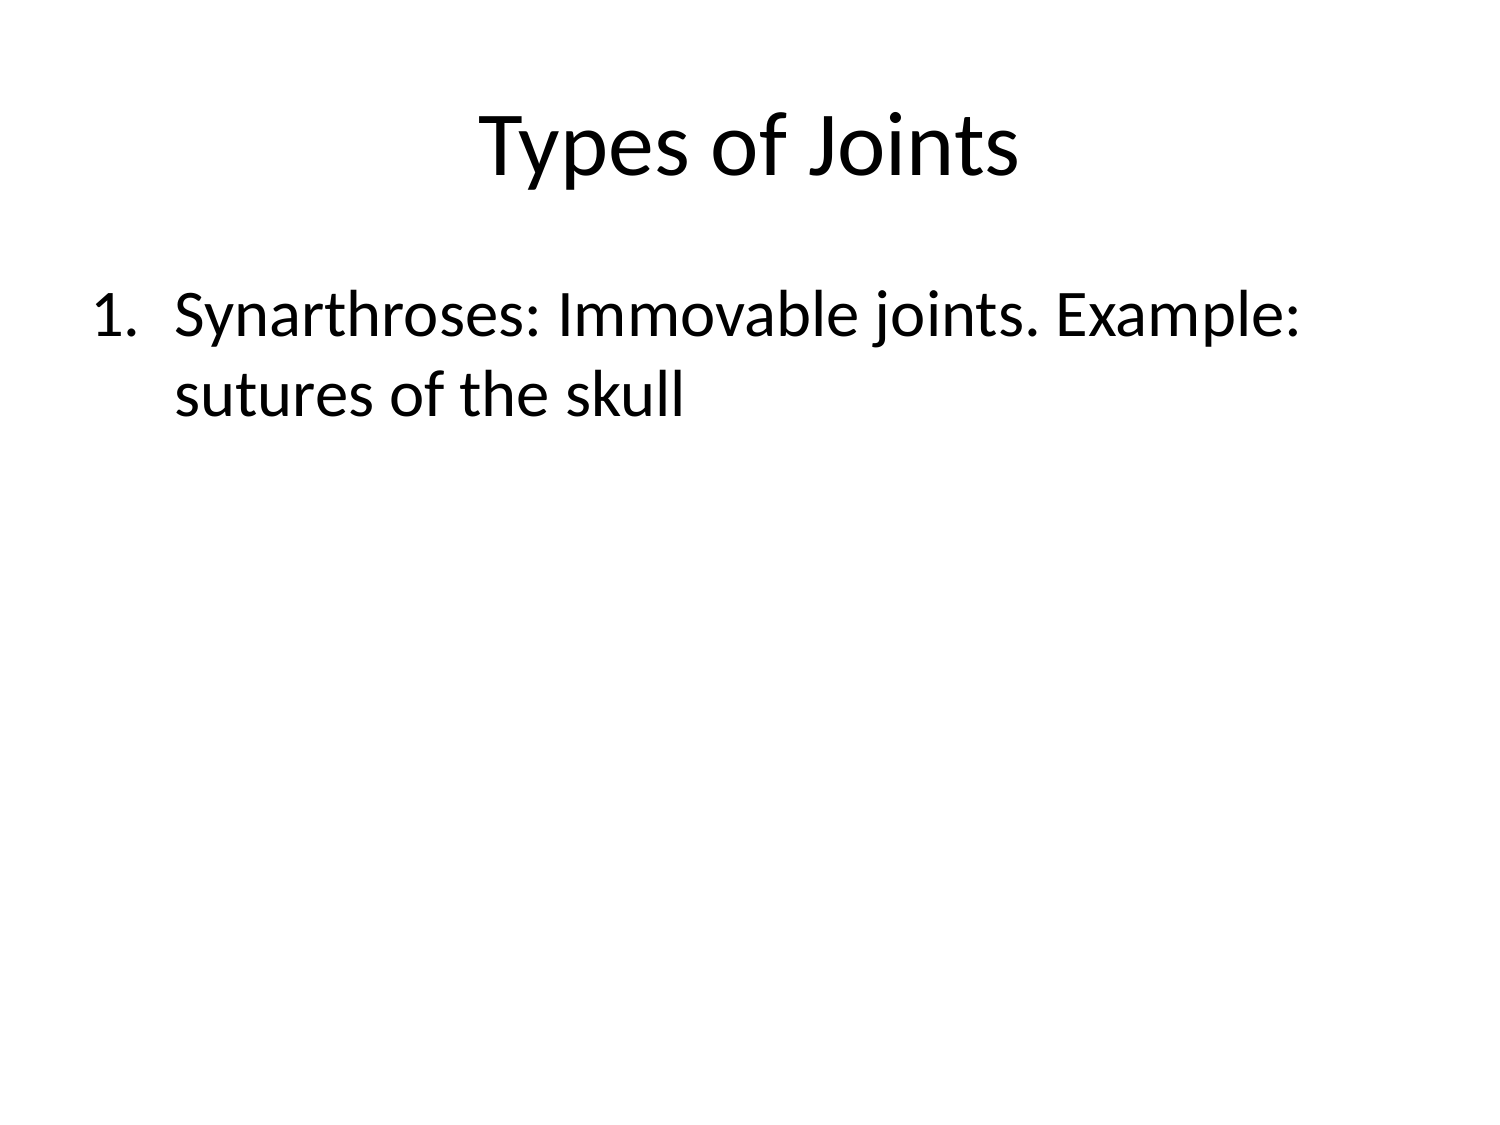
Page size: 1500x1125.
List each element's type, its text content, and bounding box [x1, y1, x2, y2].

list Synarthroses: Immovable joints. Example: sutures of the skull [75, 262, 1425, 1005]
title Types of Joints [75, 45, 1425, 233]
